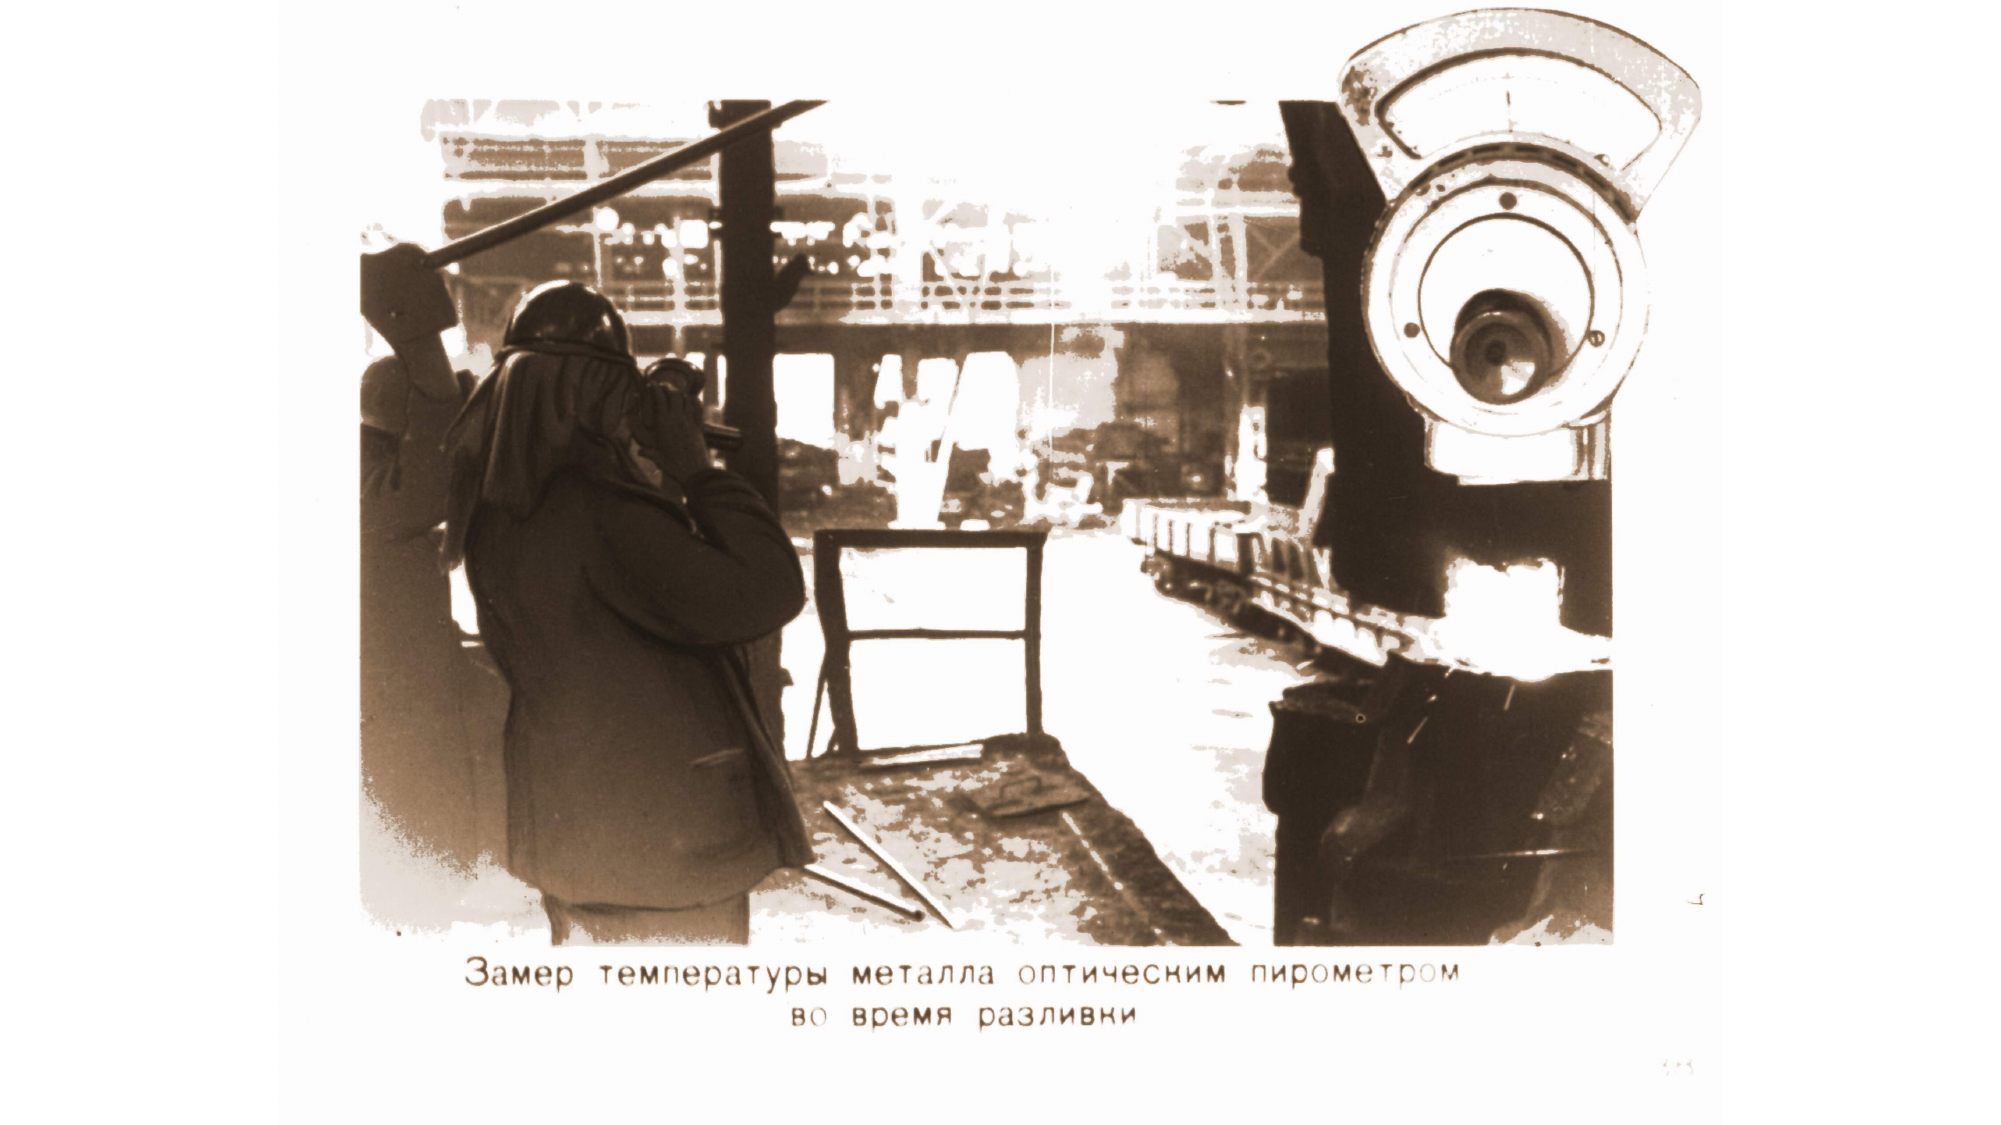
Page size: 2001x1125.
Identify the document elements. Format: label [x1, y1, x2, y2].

picture [278, 0, 1722, 1125]
